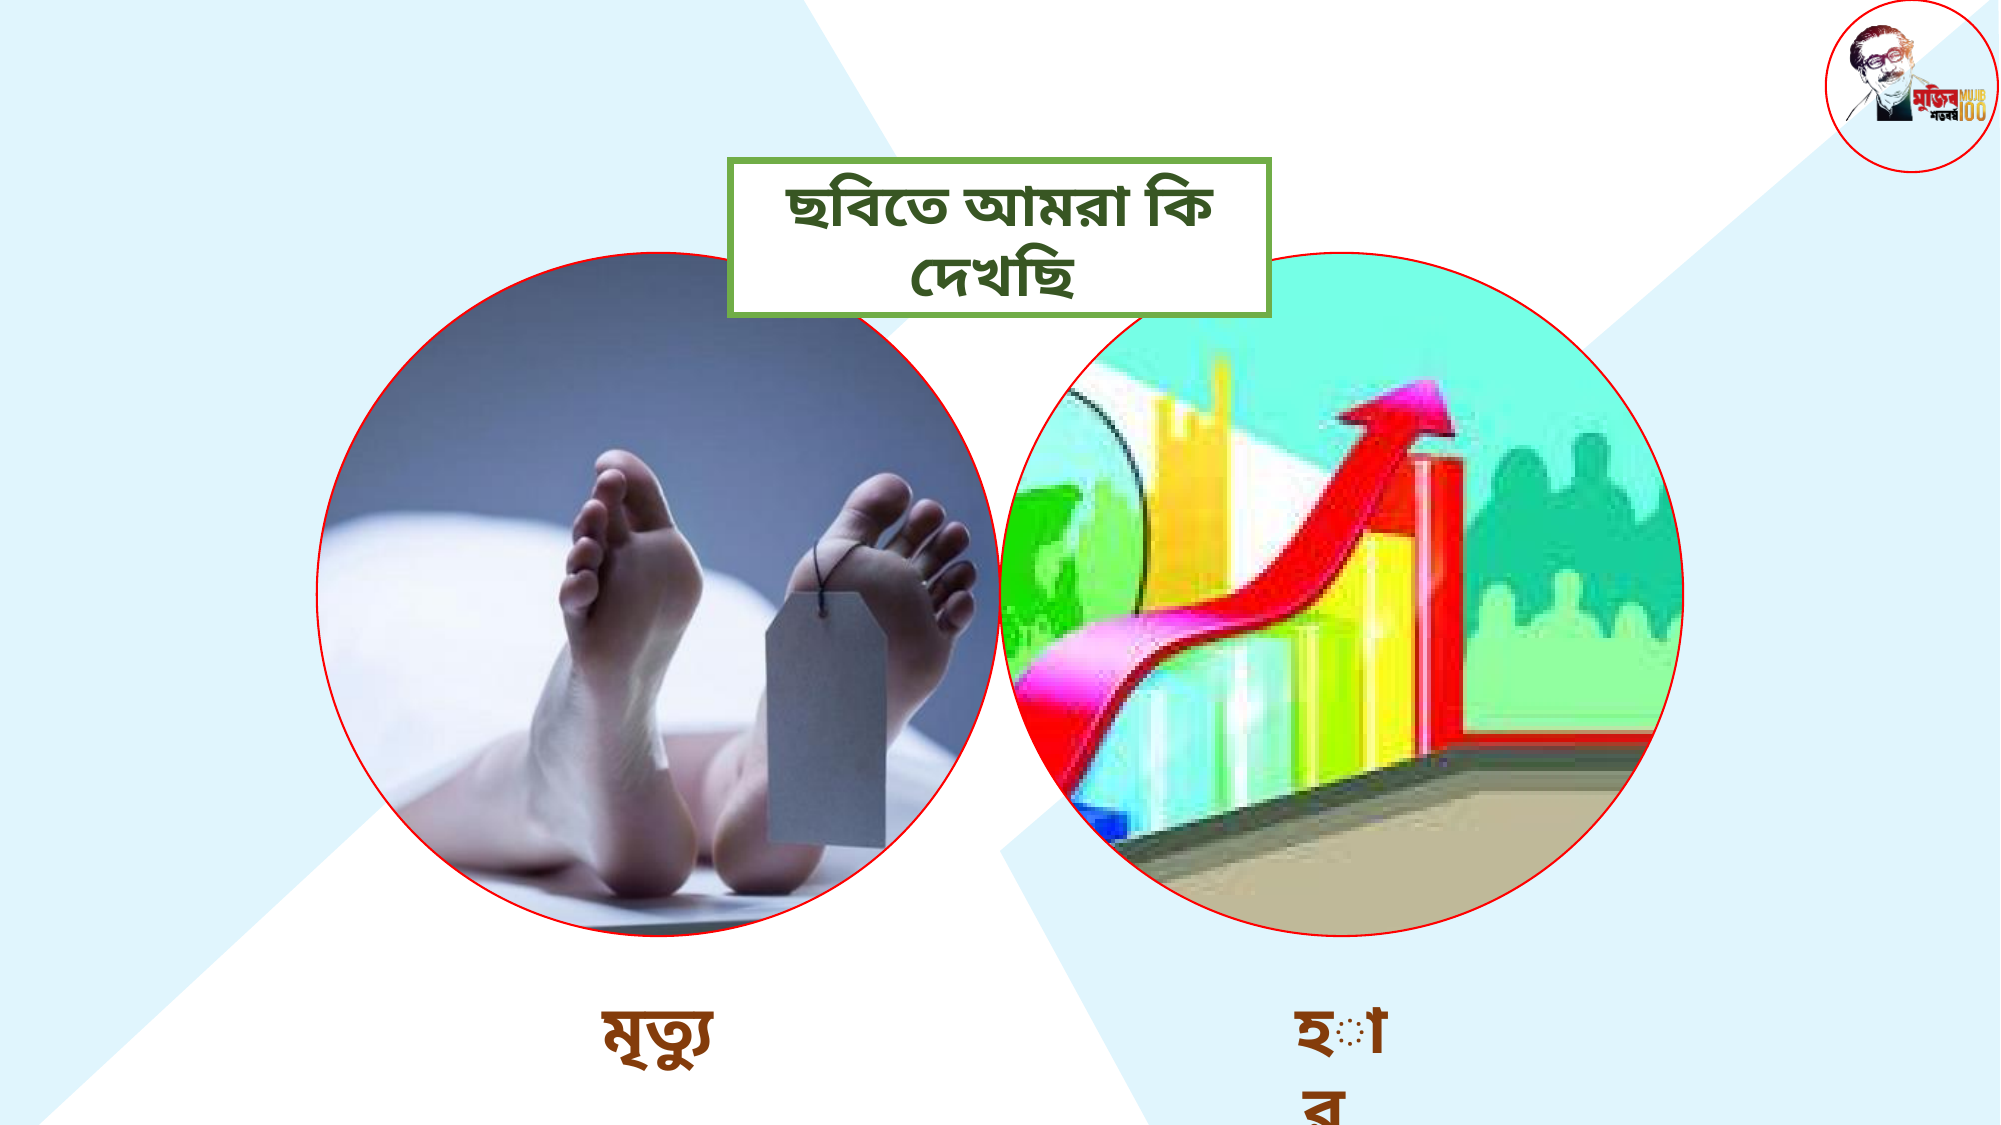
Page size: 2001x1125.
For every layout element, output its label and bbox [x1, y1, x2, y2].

text_box [0, 0, 2000, 1125]
picture [316, 252, 1684, 937]
text_box [1825, 0, 2000, 173]
